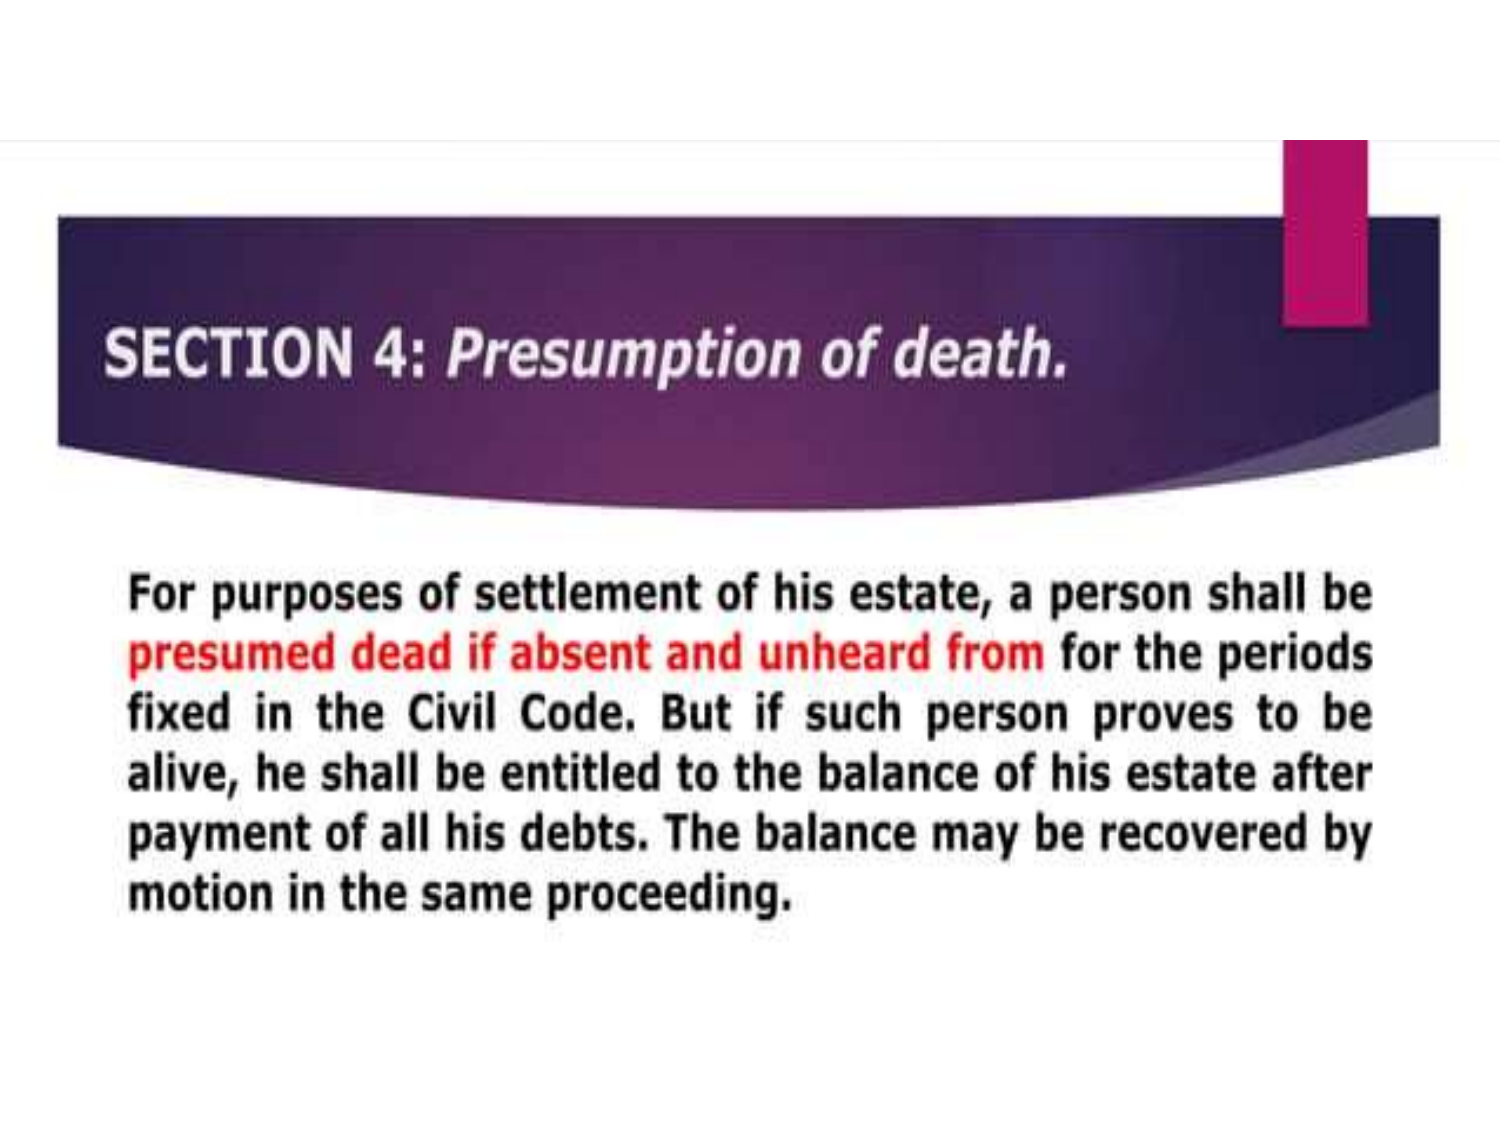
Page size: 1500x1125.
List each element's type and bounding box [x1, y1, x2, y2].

picture [0, 139, 1500, 1125]
